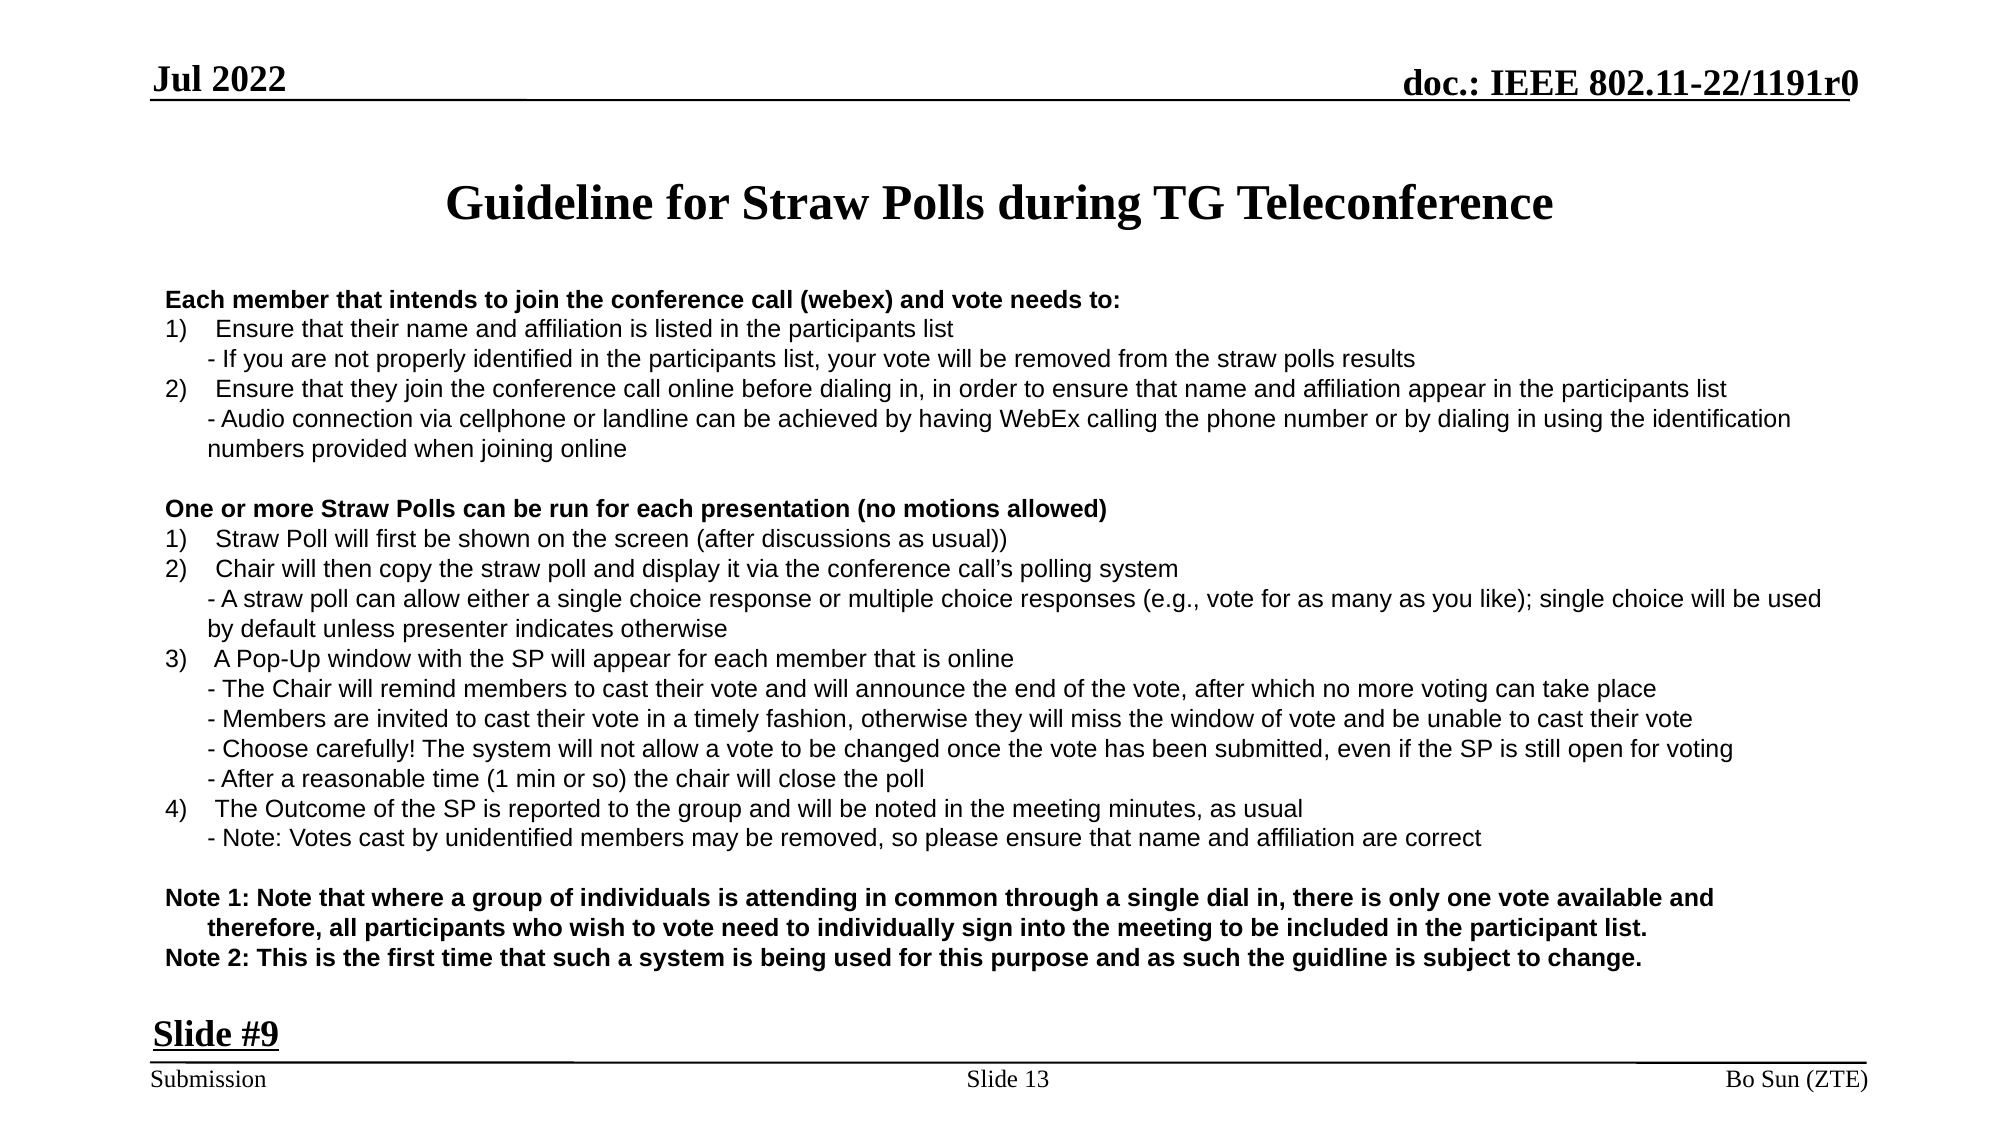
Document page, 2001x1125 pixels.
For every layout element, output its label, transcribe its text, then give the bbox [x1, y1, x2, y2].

title Guideline for Straw Polls during TG Teleconference [149, 112, 1850, 275]
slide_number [152, 54, 563, 100]
text_box Slide #9 [138, 1001, 295, 1062]
list Each member that intends to join the conference call (webex) and vote needs to: 1) Ensure that their name and affiliation is listed in the participants list - If you are not properly identified in the participants list, your vote will be removed from the straw polls results 2) Ensure that they join the conference call online before dialing in, in order to ensure that name and affiliation appear in the participants list - Audio connection via cellphone or landline can be achieved by having WebEx calling the phone number or by dialing in using the identification numbers provided when joining online One or more Straw Polls can be run for each presentation (no motions allowed) 1) Straw Poll will first be shown on the screen (after discussions as usual)) 2) Chair will then copy the straw poll and display it via the conference call’s polling system - A straw poll can allow either a single choice response or multiple choice responses (e.g., vote for as many as you like); single choice will be used by default unless presenter indicates otherwise 3) A Pop-Up window with the SP will appear for each member that is online - The Chair will remind members to cast their vote and will announce the end of the vote, after which no more voting can take place - Members are invited to cast their vote in a timely fashion, otherwise they will miss the window of vote and be unable to cast their vote - Choose carefully! The system will not allow a vote to be changed once the vote has been submitted, even if the SP is still open for voting - After a reasonable time (1 min or so) the chair will close the poll 4) The Outcome of the SP is reported to the group and will be noted in the meeting minutes, as usual - Note: Votes cast by unidentified members may be removed, so please ensure that name and affiliation are correct Note 1: Note that where a group of individuals is attending in common through a single dial in, there is only one vote available and therefore, all participants who wish to vote need to individually sign into the meeting to be included in the participant list. Note 2: This is the first time that such a system is being used for this purpose and as such the guidline is subject to change. [149, 275, 1850, 1042]
footer Bo Sun (ZTE) [1171, 1061, 1869, 1093]
slide_number Slide 13 [949, 1061, 1067, 1123]
